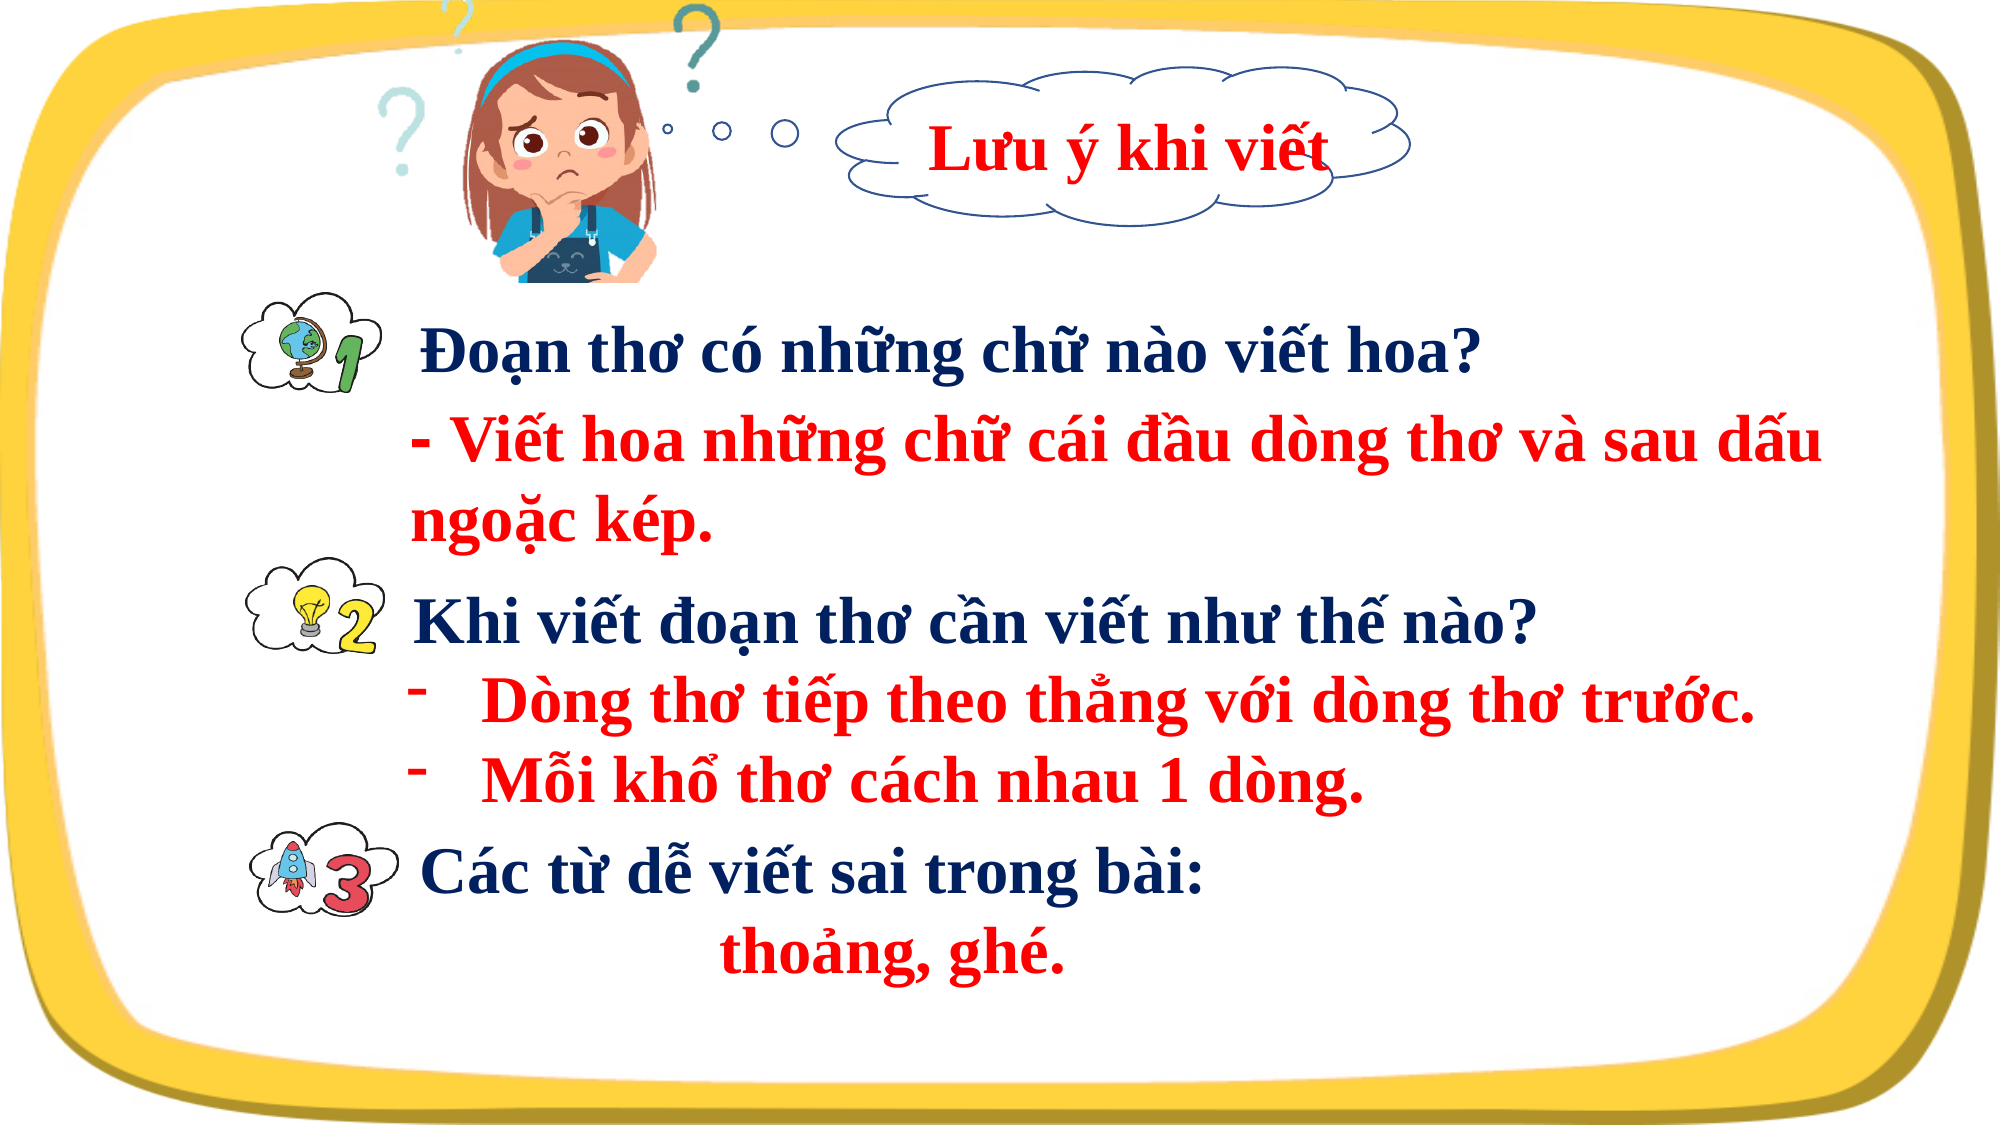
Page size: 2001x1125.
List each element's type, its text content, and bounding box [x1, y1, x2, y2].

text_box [245, 557, 385, 654]
text_box Khi viết đoạn thơ cần viết như thế nào? [393, 566, 1971, 667]
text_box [241, 292, 382, 393]
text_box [249, 822, 399, 917]
text_box Dòng thơ tiếp theo thẳng với dòng thơ trước. Mỗi khổ thơ cách nhau 1 dòng. [385, 645, 1963, 826]
text_box - Viết hoa những chữ cái đầu dòng thơ và sau dấu ngoặc kép. [390, 385, 1968, 565]
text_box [836, 66, 1410, 226]
text_box Đoạn thơ có những chữ nào viết hoa? [399, 295, 1665, 385]
picture [0, 0, 2000, 1125]
text_box Các từ dễ viết sai trong bài: thoảng, ghé. [399, 817, 1977, 998]
